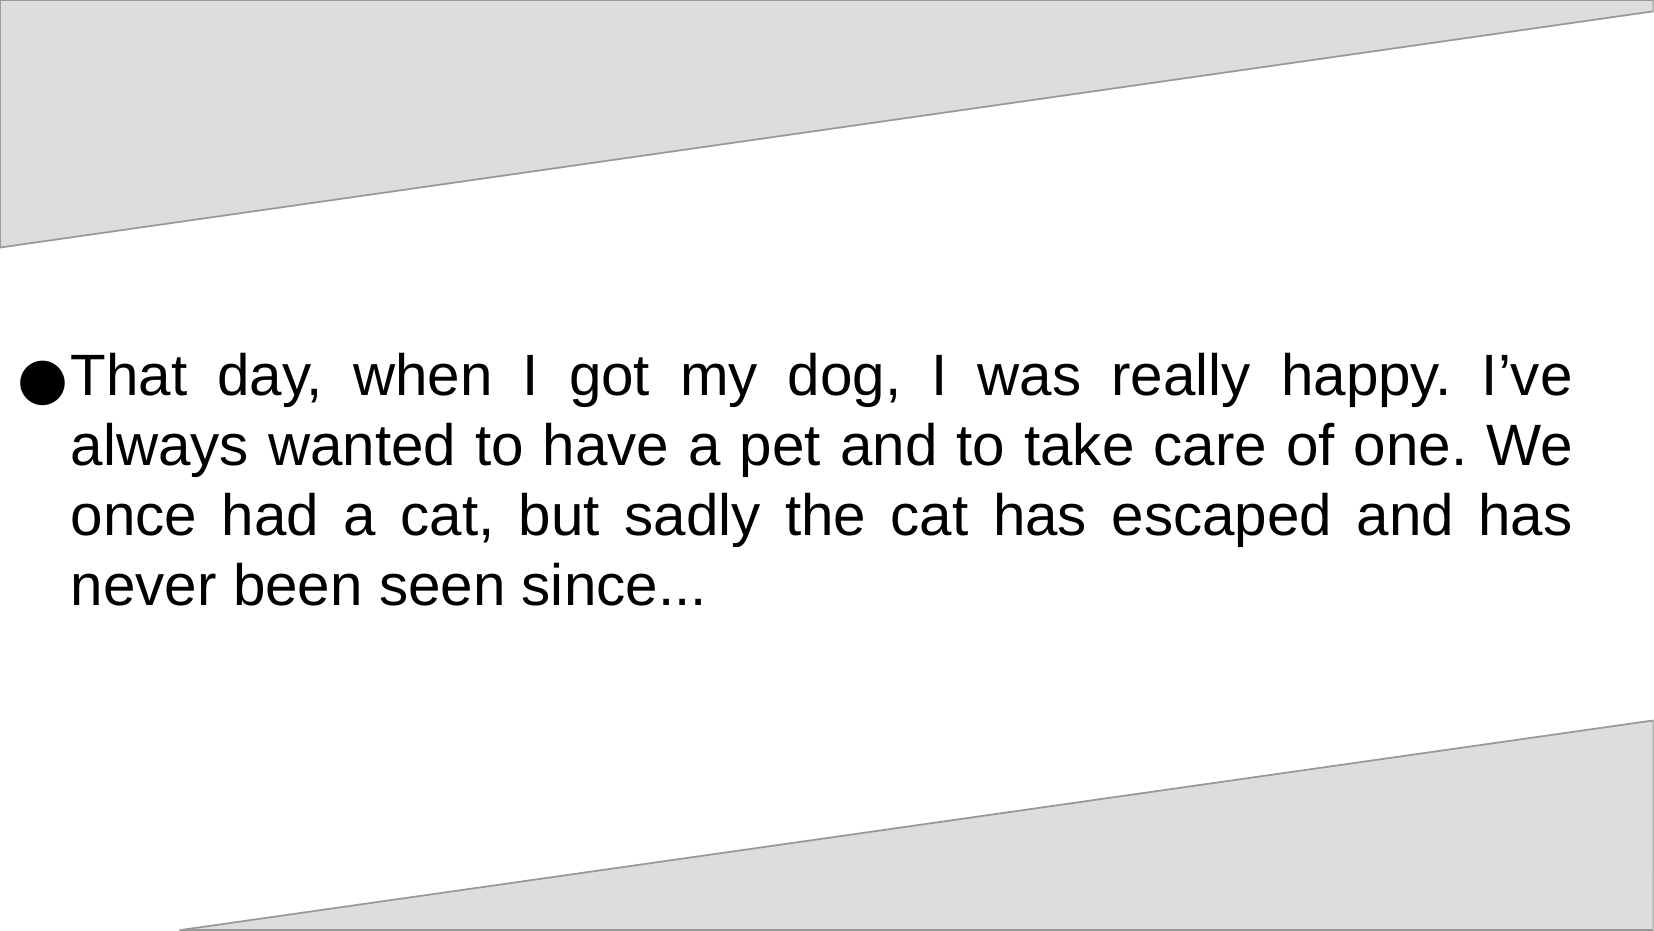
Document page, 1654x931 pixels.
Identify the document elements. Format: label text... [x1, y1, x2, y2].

text_box That day, when I got my dog, I was really happy. I’ve always wanted to have a pet and to take care of one. We once had a cat, but sadly the cat has escaped and has never been seen since... [0, 337, 1575, 713]
